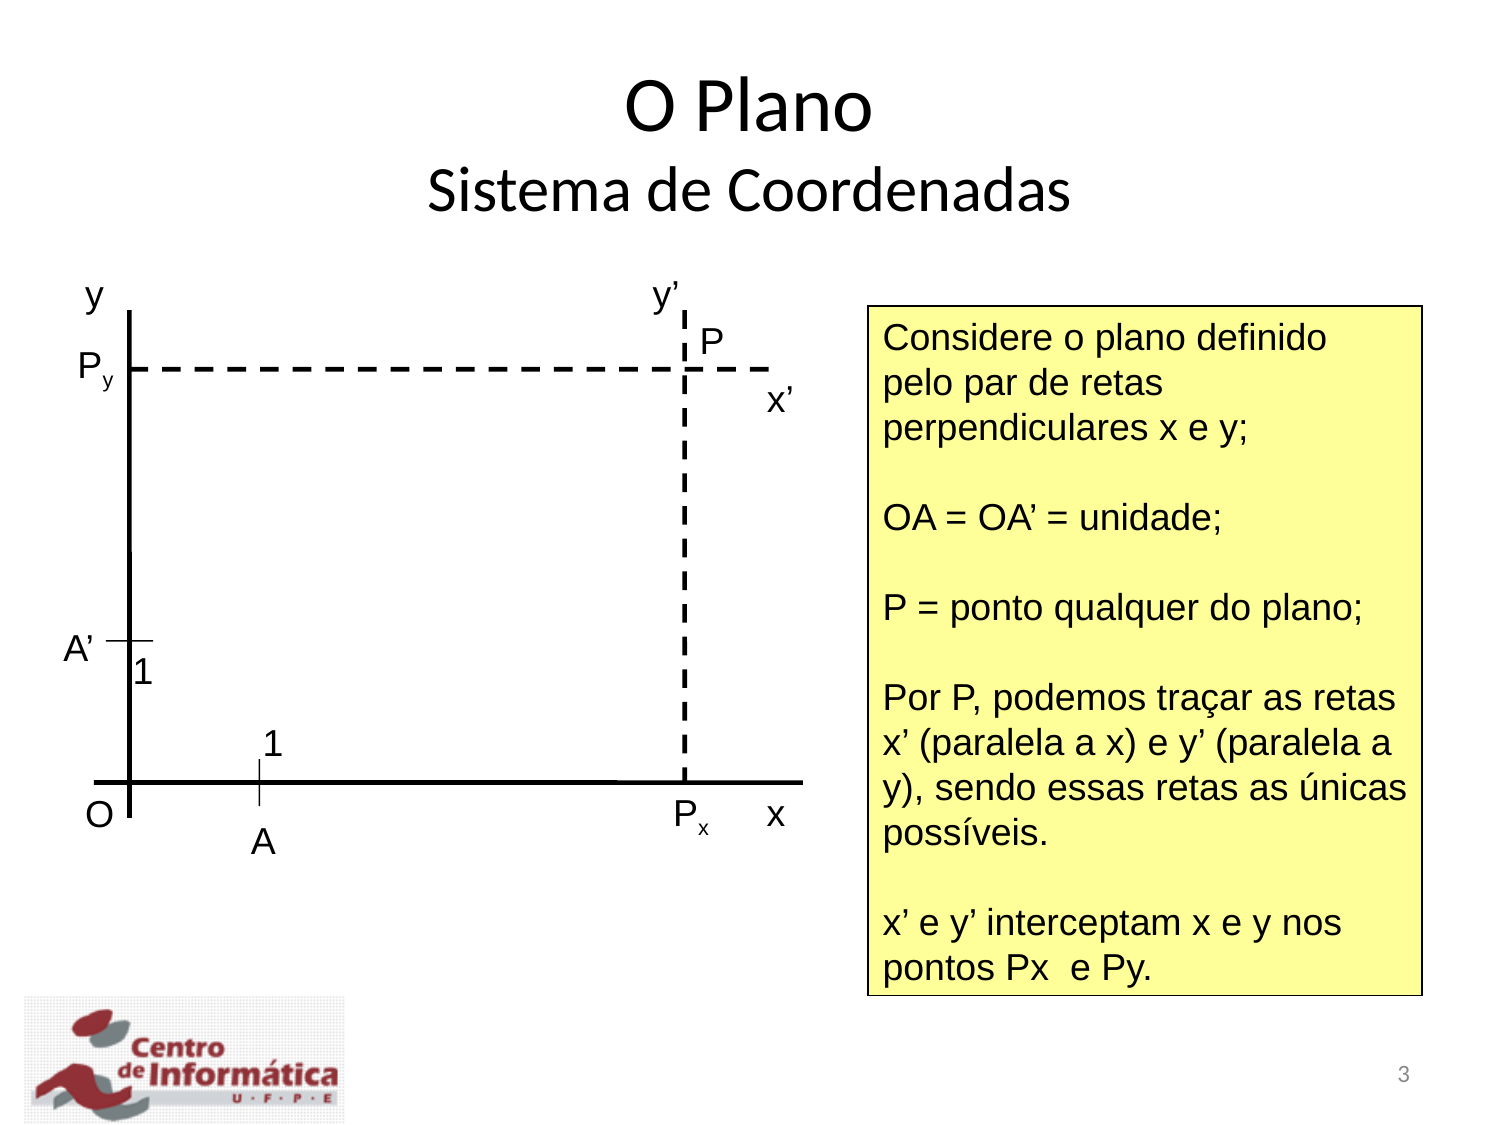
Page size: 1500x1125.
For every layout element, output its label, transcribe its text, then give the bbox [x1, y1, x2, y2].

picture [23, 995, 346, 1125]
slide_number 3 [1074, 1042, 1425, 1103]
text_box x’ [752, 367, 809, 428]
text_box x [751, 781, 801, 842]
text_box y [70, 262, 119, 323]
text_box Px [658, 781, 724, 848]
text_box A’ [48, 616, 109, 676]
text_box 1 [247, 711, 299, 772]
text_box 1 [117, 639, 169, 700]
text_box y’ [637, 262, 695, 323]
text_box A [236, 809, 291, 869]
title O Plano Sistema de Coordenadas [75, 45, 1425, 233]
text_box Considere o plano definido pelo par de retas perpendiculares x e y; OA = OA’ = unidade; P = ponto qualquer do plano; Por P, podemos traçar as retas x’ (paralela a x) e y’ (paralela a y), sendo essas retas as únicas possíveis. x’ e y’ interceptam x e y nos pontos Px e Py. [867, 305, 1423, 996]
text_box Py [62, 333, 129, 400]
text_box O [70, 782, 130, 843]
text_box P [684, 310, 740, 370]
